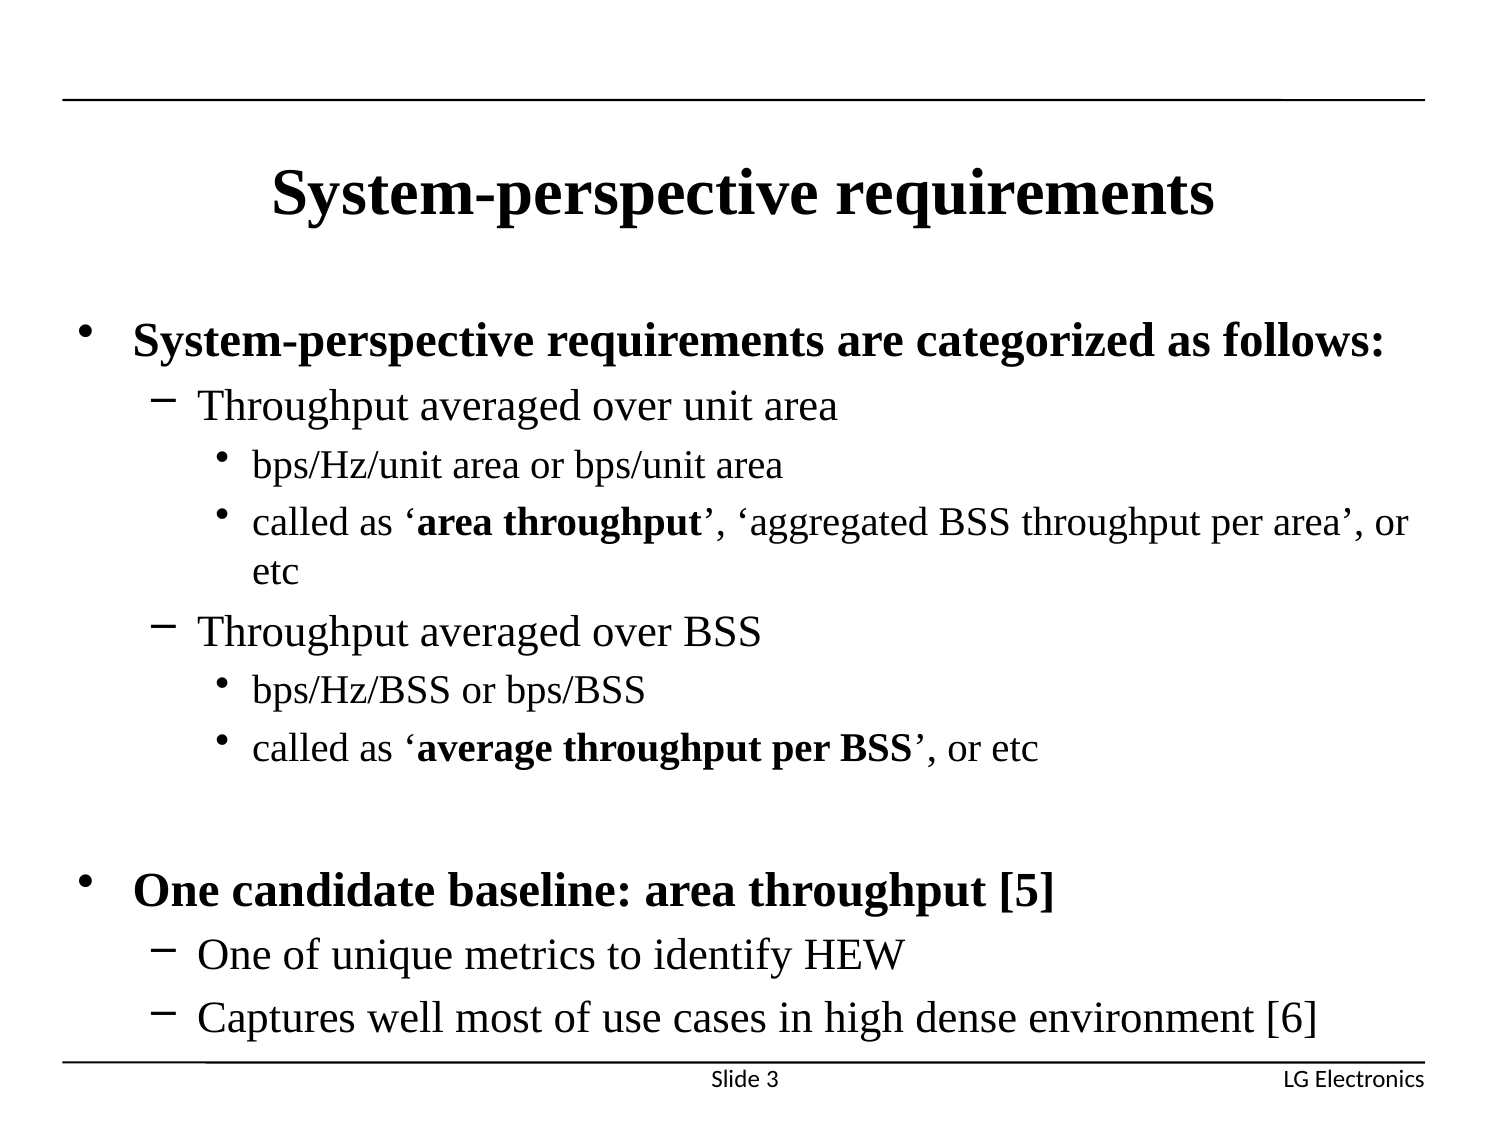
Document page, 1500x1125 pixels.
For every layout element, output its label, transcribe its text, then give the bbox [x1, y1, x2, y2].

list System-perspective requirements are categorized as follows: Throughput averaged over unit area bps/Hz/unit area or bps/unit area called as ‘area throughput’, ‘aggregated BSS throughput per area’, or etc Throughput averaged over BSS bps/Hz/BSS or bps/BSS called as ‘average throughput per BSS’, or etc One candidate baseline: area throughput [5] One of unique metrics to identify HEW Captures well most of use cases in high dense environment [6] [62, 299, 1454, 1055]
footer LG Electronics [1281, 1061, 1426, 1093]
slide_number Slide 3 [702, 1061, 788, 1093]
title System-perspective requirements [62, 112, 1426, 263]
